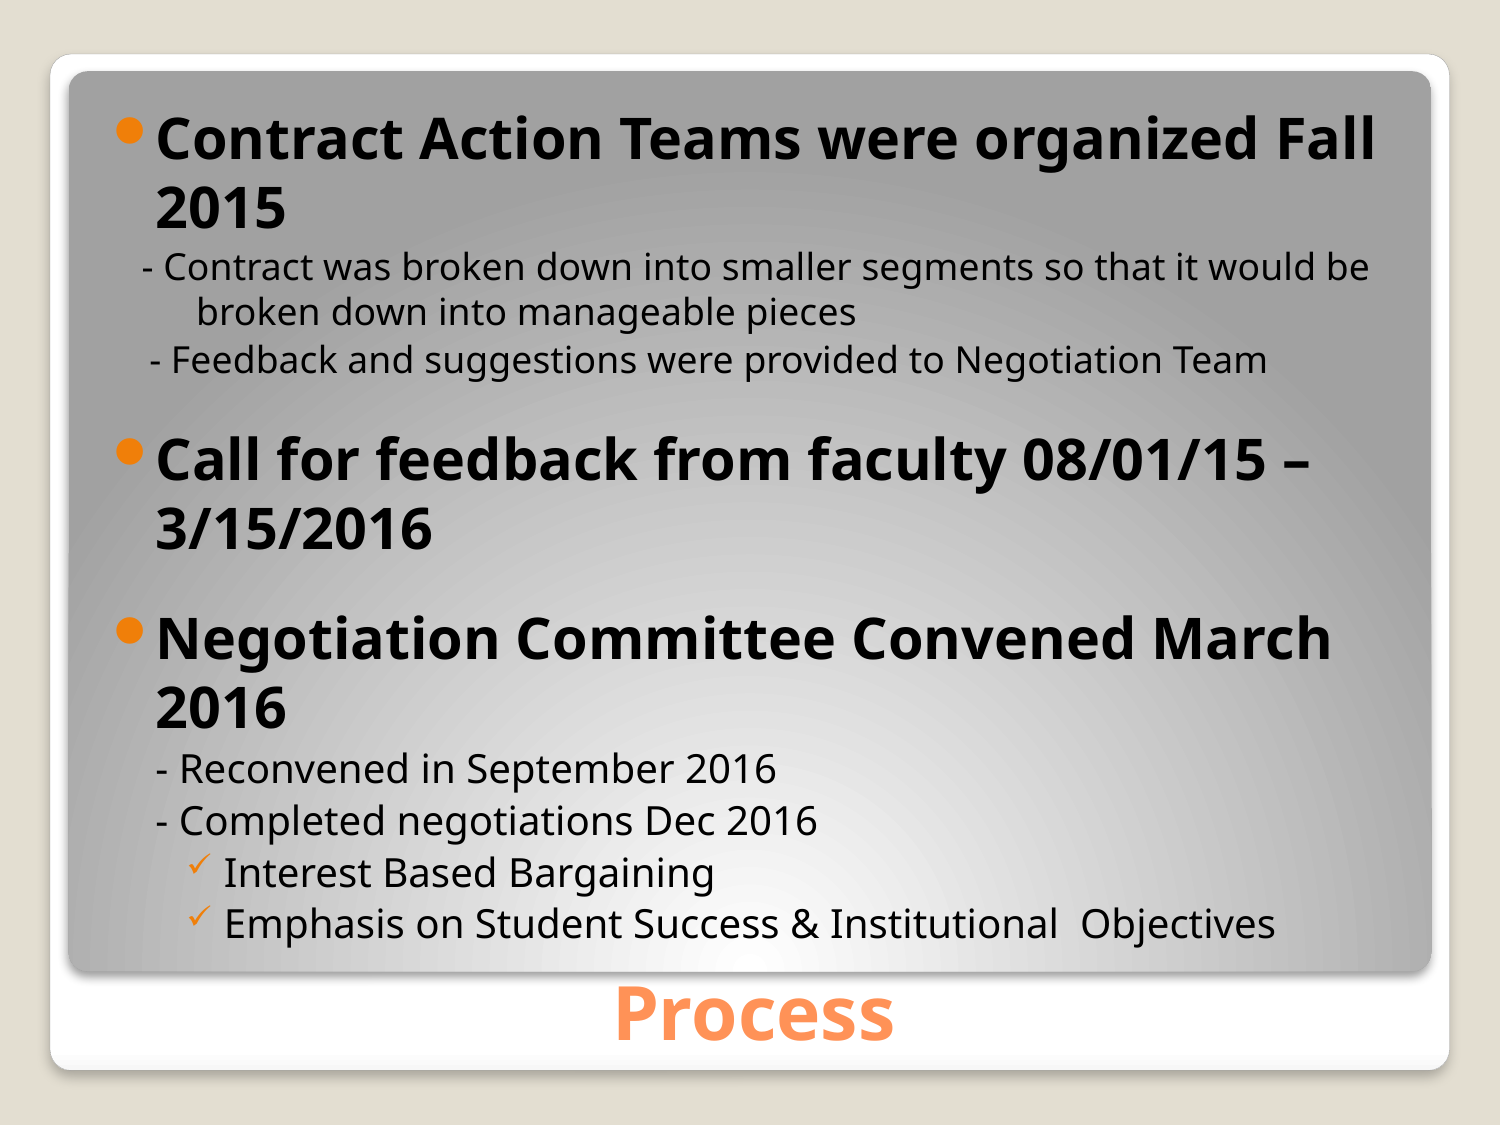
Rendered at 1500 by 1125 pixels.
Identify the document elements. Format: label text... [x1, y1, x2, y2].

list Contract Action Teams were organized Fall 2015 - Contract was broken down into smaller segments so that it would be broken down into manageable pieces - Feedback and suggestions were provided to Negotiation Team Call for feedback from faculty 08/01/15 – 3/15/2016 Negotiation Committee Convened March 2016 - Reconvened in September 2016 - Completed negotiations Dec 2016 Interest Based Bargaining Emphasis on Student Success & Institutional Objectives [82, 86, 1425, 963]
title Process [82, 963, 1425, 1063]
